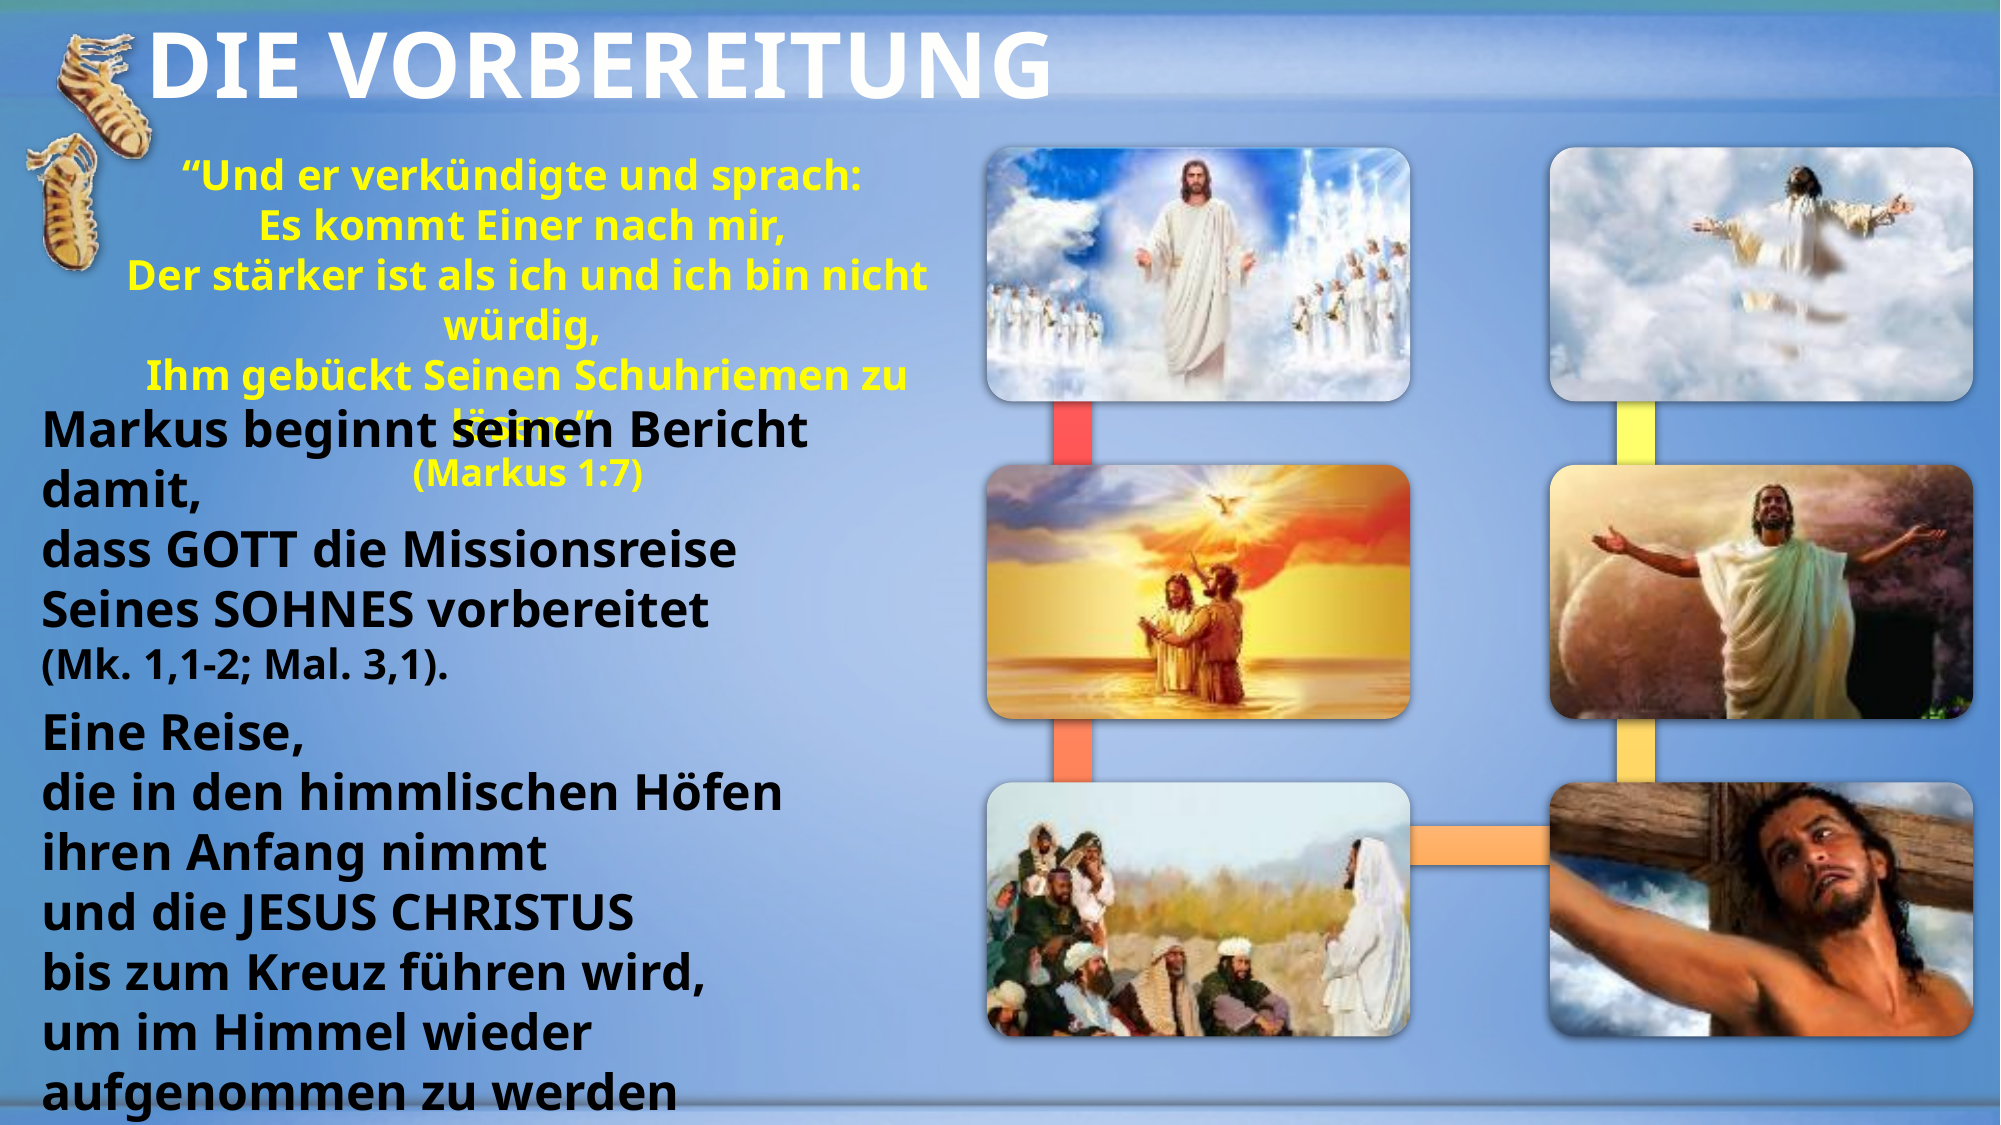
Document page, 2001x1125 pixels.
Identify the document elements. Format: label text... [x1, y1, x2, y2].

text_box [985, 90, 1975, 1093]
text_box DIE VORBEREITUNG [69, 0, 1133, 125]
text_box Markus beginnt seinen Bericht damit, dass GOTT die Missionsreise Seines SOHNES vorbereitet (Mk. 1,1-2; Mal. 3,1). Eine Reise, die in den himmlischen Höfen ihren Anfang nimmt und die JESUS CHRISTUS bis zum Kreuz führen wird, um im Himmel wieder aufgenommen zu werden (Mk 16,19). [26, 390, 931, 1125]
text_box “Und er verkündigte und sprach: Es kommt Einer nach mir, Der stärker ist als ich und ich bin nicht würdig, Ihm gebückt Seinen Schuhriemen zu lösen.” (Markus 1:7) [87, 141, 969, 502]
picture [10, 14, 165, 288]
